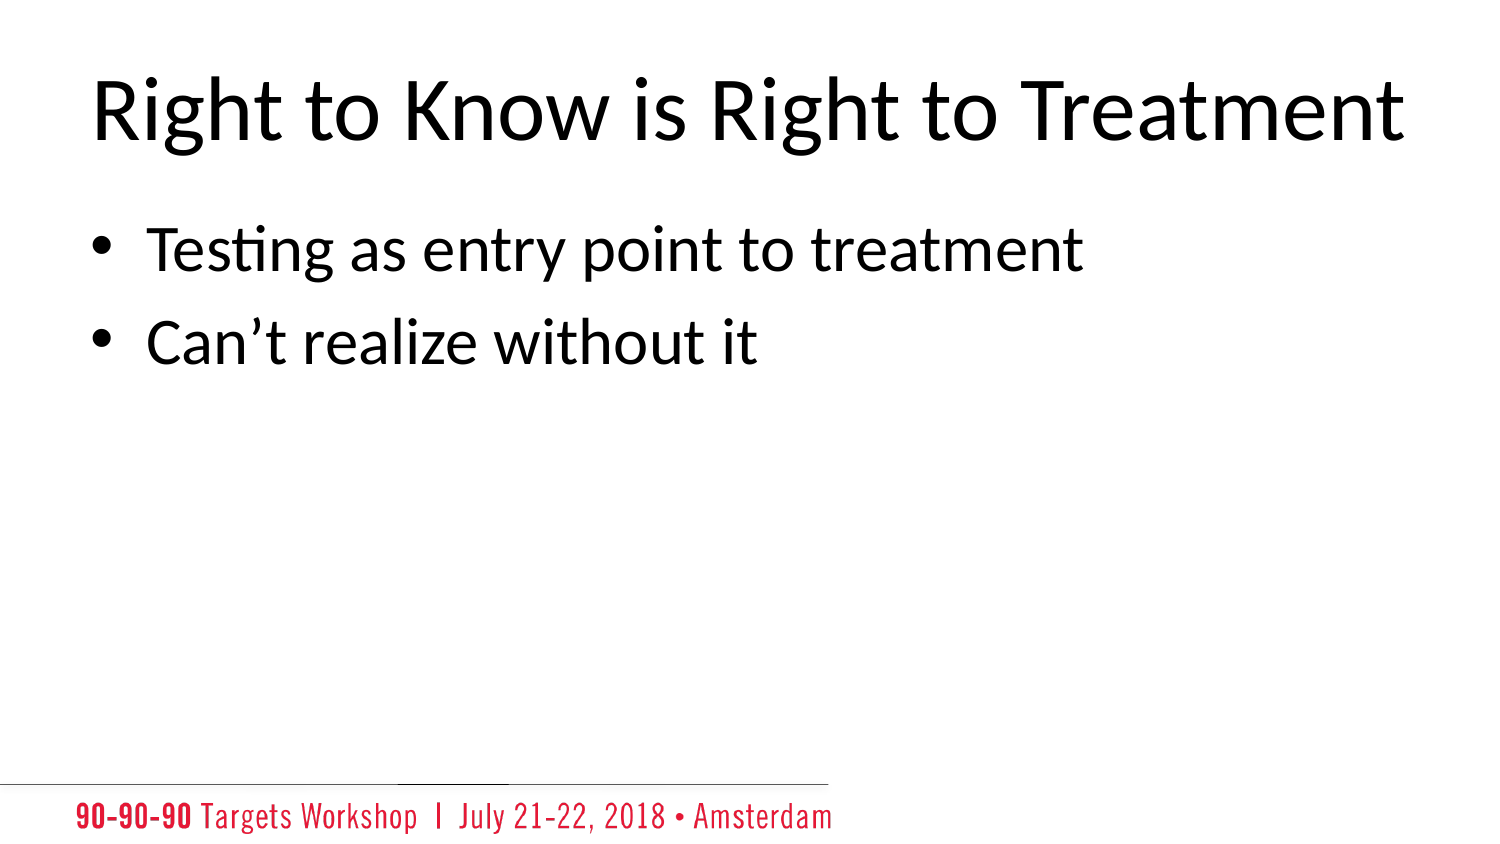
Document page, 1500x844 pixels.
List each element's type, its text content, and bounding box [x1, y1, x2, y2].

title Right to Know is Right to Treatment [75, 33, 1425, 175]
list Testing as entry point to treatment Can’t realize without it [75, 196, 1425, 754]
